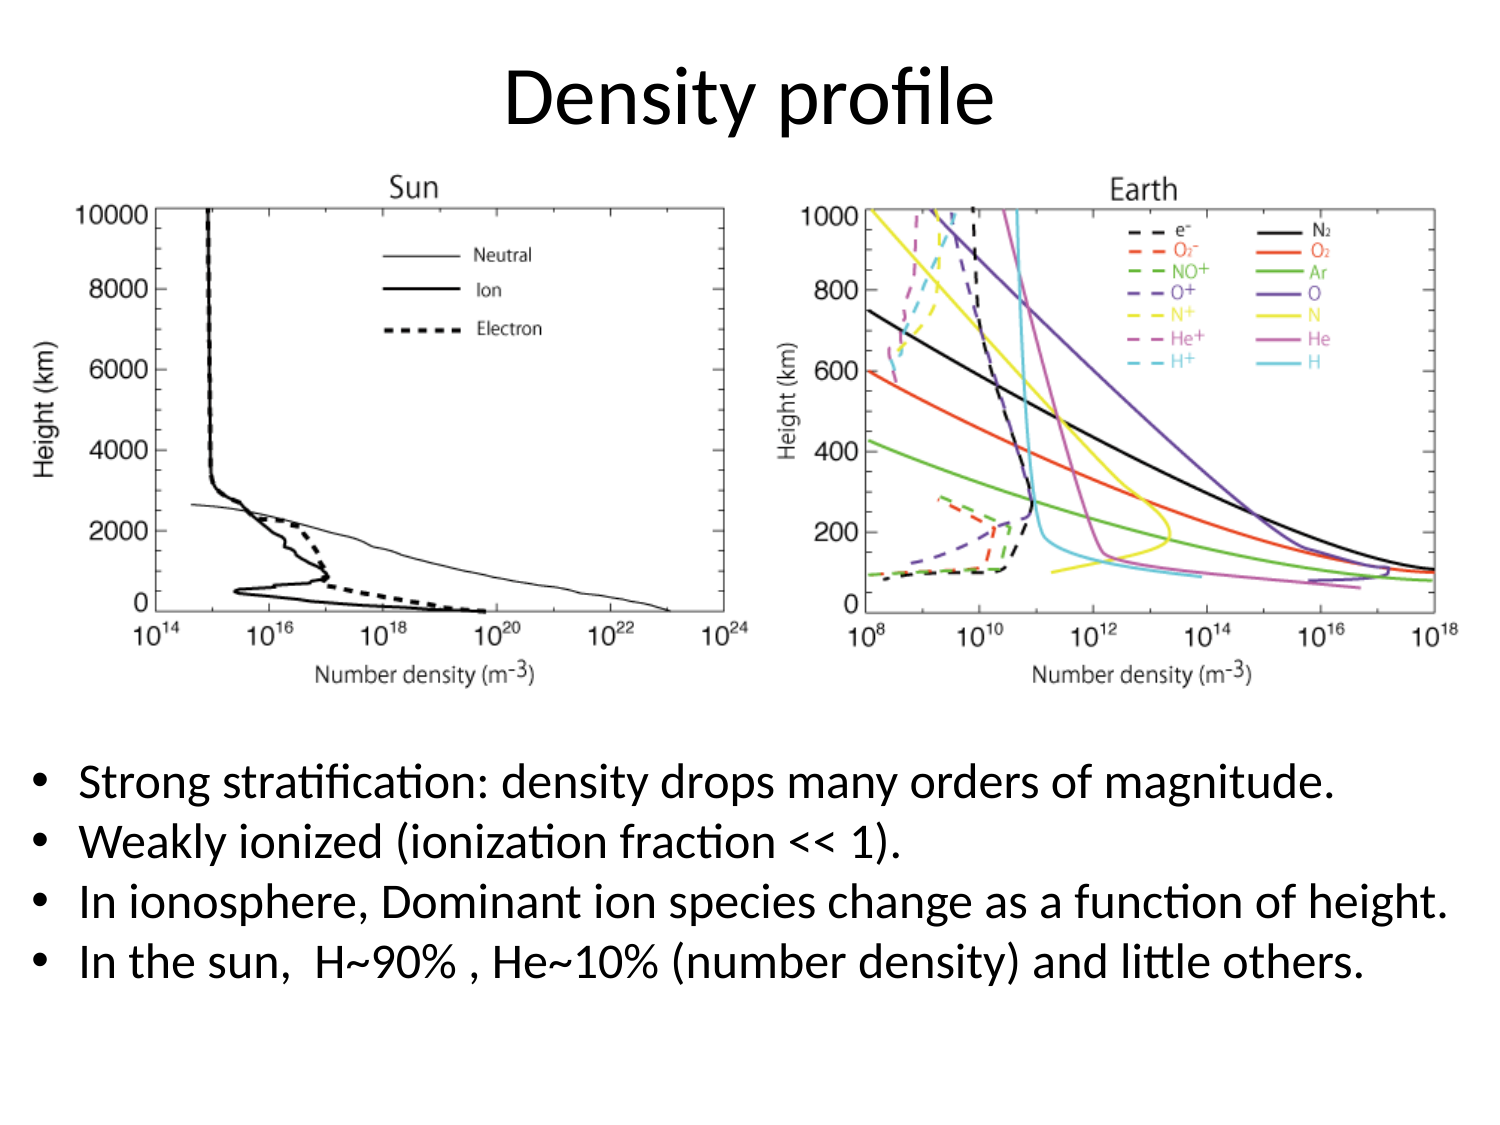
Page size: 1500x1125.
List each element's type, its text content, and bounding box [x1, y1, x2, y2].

text_box Strong stratification: density drops many orders of magnitude. Weakly ionized (ionization fraction << 1). In ionosphere, Dominant ion species change as a function of height. In the sun, H~90% , He~10% (number density) and little others. [16, 741, 1487, 997]
title Density profile [75, 0, 1425, 169]
picture [30, 171, 1461, 692]
